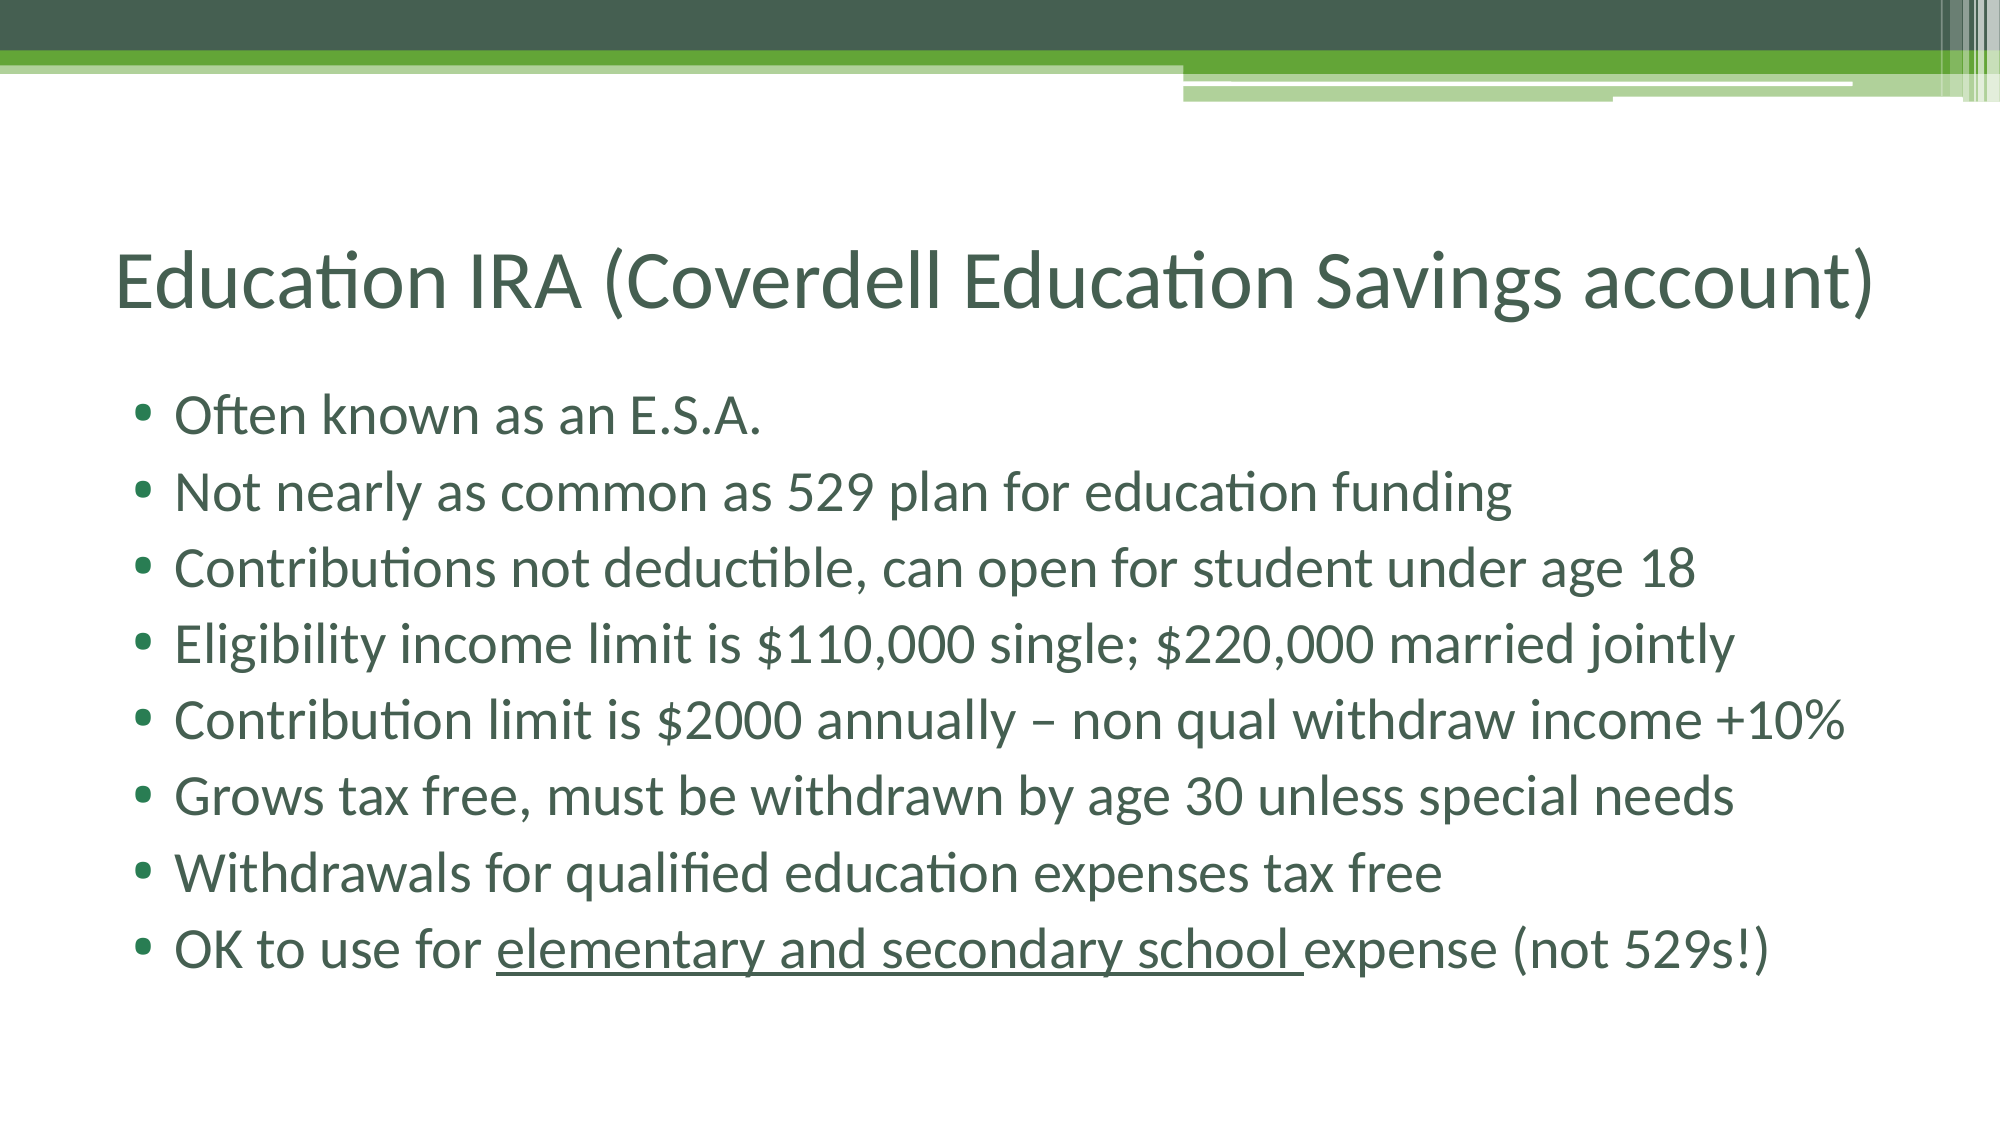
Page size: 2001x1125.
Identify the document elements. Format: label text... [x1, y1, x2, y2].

list Often known as an E.S.A. Not nearly as common as 529 plan for education funding Contributions not deductible, can open for student under age 18 Eligibility income limit is $110,000 single; $220,000 married jointly Contribution limit is $2000 annually – non qual withdraw income +10% Grows tax free, must be withdrawn by age 30 unless special needs Withdrawals for qualified education expenses tax free OK to use for elementary and secondary school expense (not 529s!) [99, 368, 1900, 1079]
title Education IRA (Coverdell Education Savings account) [99, 187, 1900, 363]
